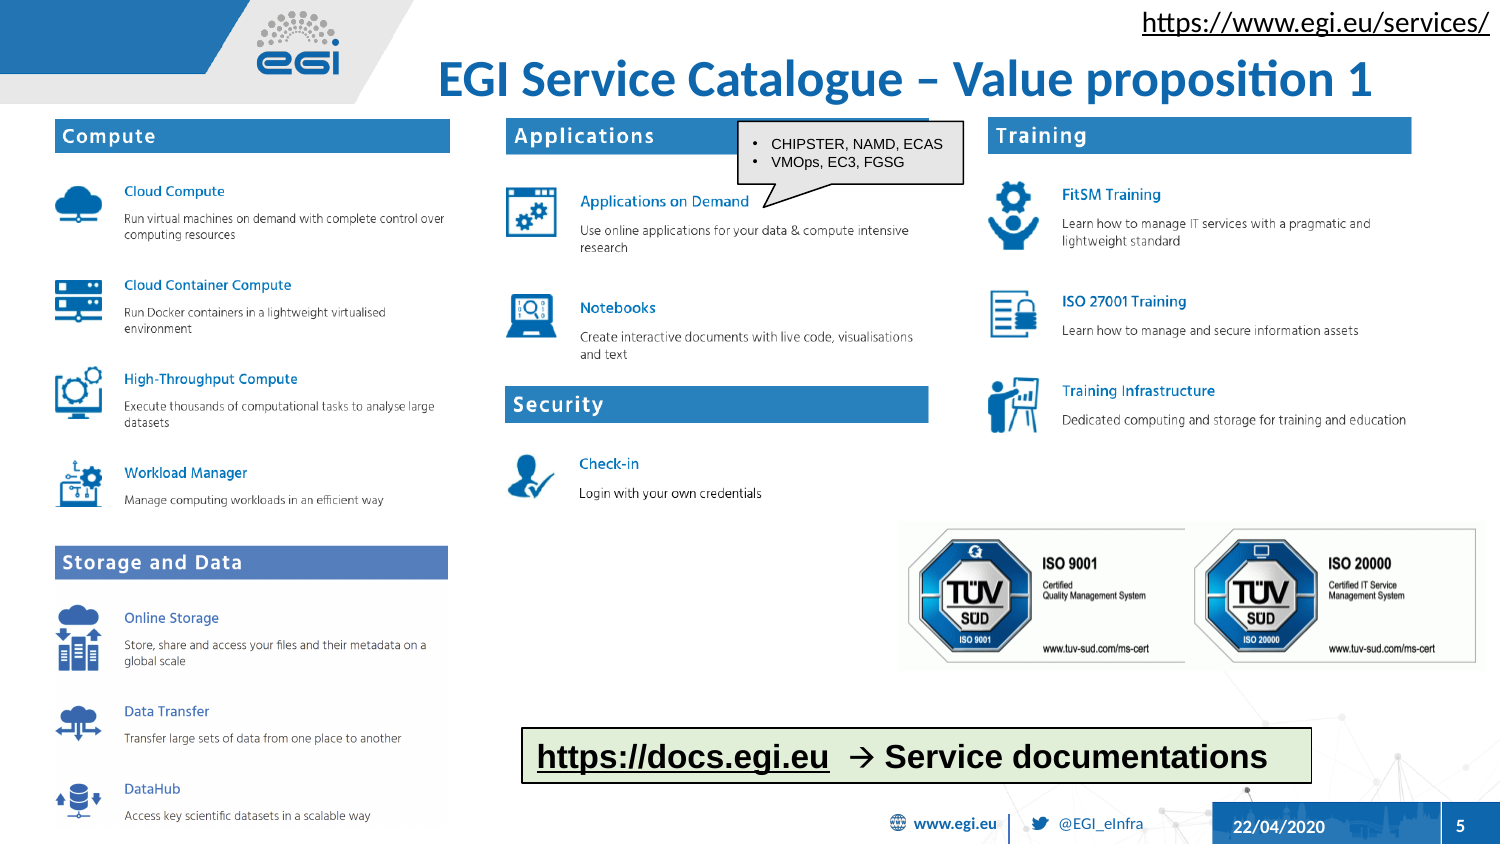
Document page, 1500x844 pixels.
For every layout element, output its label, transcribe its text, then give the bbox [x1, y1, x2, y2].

picture [0, 0, 1500, 844]
text_box https://docs.egi.eu 🡪 Service documentations [521, 728, 1312, 784]
text_box https://www.egi.eu/services/ [1126, 0, 1500, 47]
text_box CHIPSTER, NAMD, ECAS VMOps, EC3, FGSG [935, 121, 964, 185]
title EGI Service Catalogue – Value proposition 1 [423, 44, 1453, 101]
